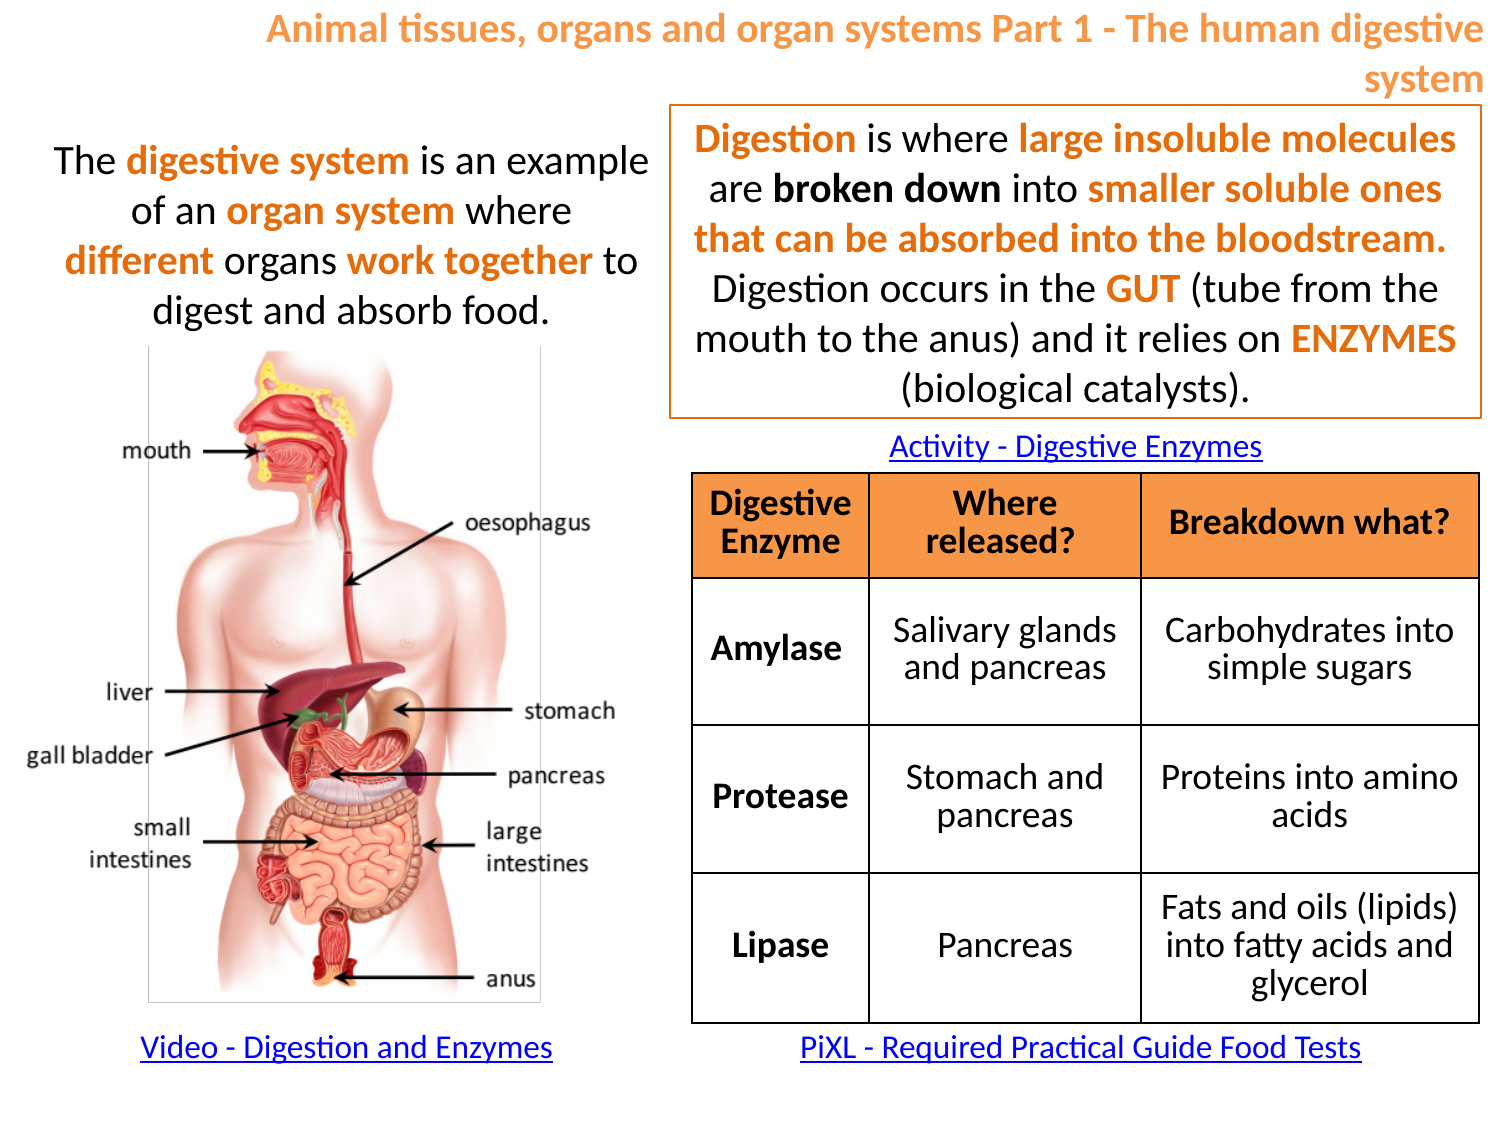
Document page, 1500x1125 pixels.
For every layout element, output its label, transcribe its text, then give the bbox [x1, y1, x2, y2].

table_cell Carbohydrates into simple sugars [1142, 579, 1478, 724]
text_box Digestion is where large insoluble molecules are broken down into smaller soluble ones that can be absorbed into the bloodstream. Digestion occurs in the GUT (tube from the mouth to the anus) and it relies on ENZYMES (biological catalysts). [668, 103, 1483, 420]
table_cell Pancreas [870, 874, 1140, 1017]
table_cell Salivary glands and pancreas [870, 579, 1140, 724]
title Animal tissues, organs and organ systems Part 1 - The human digestive system [147, 0, 1500, 101]
picture [0, 345, 693, 1007]
table_cell Fats and oils (lipids) into fatty acids and glycerol [1142, 874, 1478, 1017]
table_header Digestive Enzyme [696, 474, 868, 577]
table_cell Lipase [693, 874, 868, 1022]
table_header Where released? [870, 474, 1140, 577]
text_box The digestive system is an example of an organ system where different organs work together to digest and absorb food. [35, 123, 668, 342]
table_header Breakdown what? [1142, 474, 1478, 577]
text_box Video - Digestion and Enzymes [125, 1017, 578, 1073]
text_box PiXL - Required Practical Guide Food Tests [785, 1017, 1500, 1113]
table_cell Stomach and pancreas [870, 726, 1140, 872]
table_cell Amylase [696, 579, 868, 724]
text_box Activity - Digestive Enzymes [874, 417, 1300, 512]
table_cell Protease [696, 726, 868, 872]
table_cell Proteins into amino acids [1142, 726, 1478, 872]
